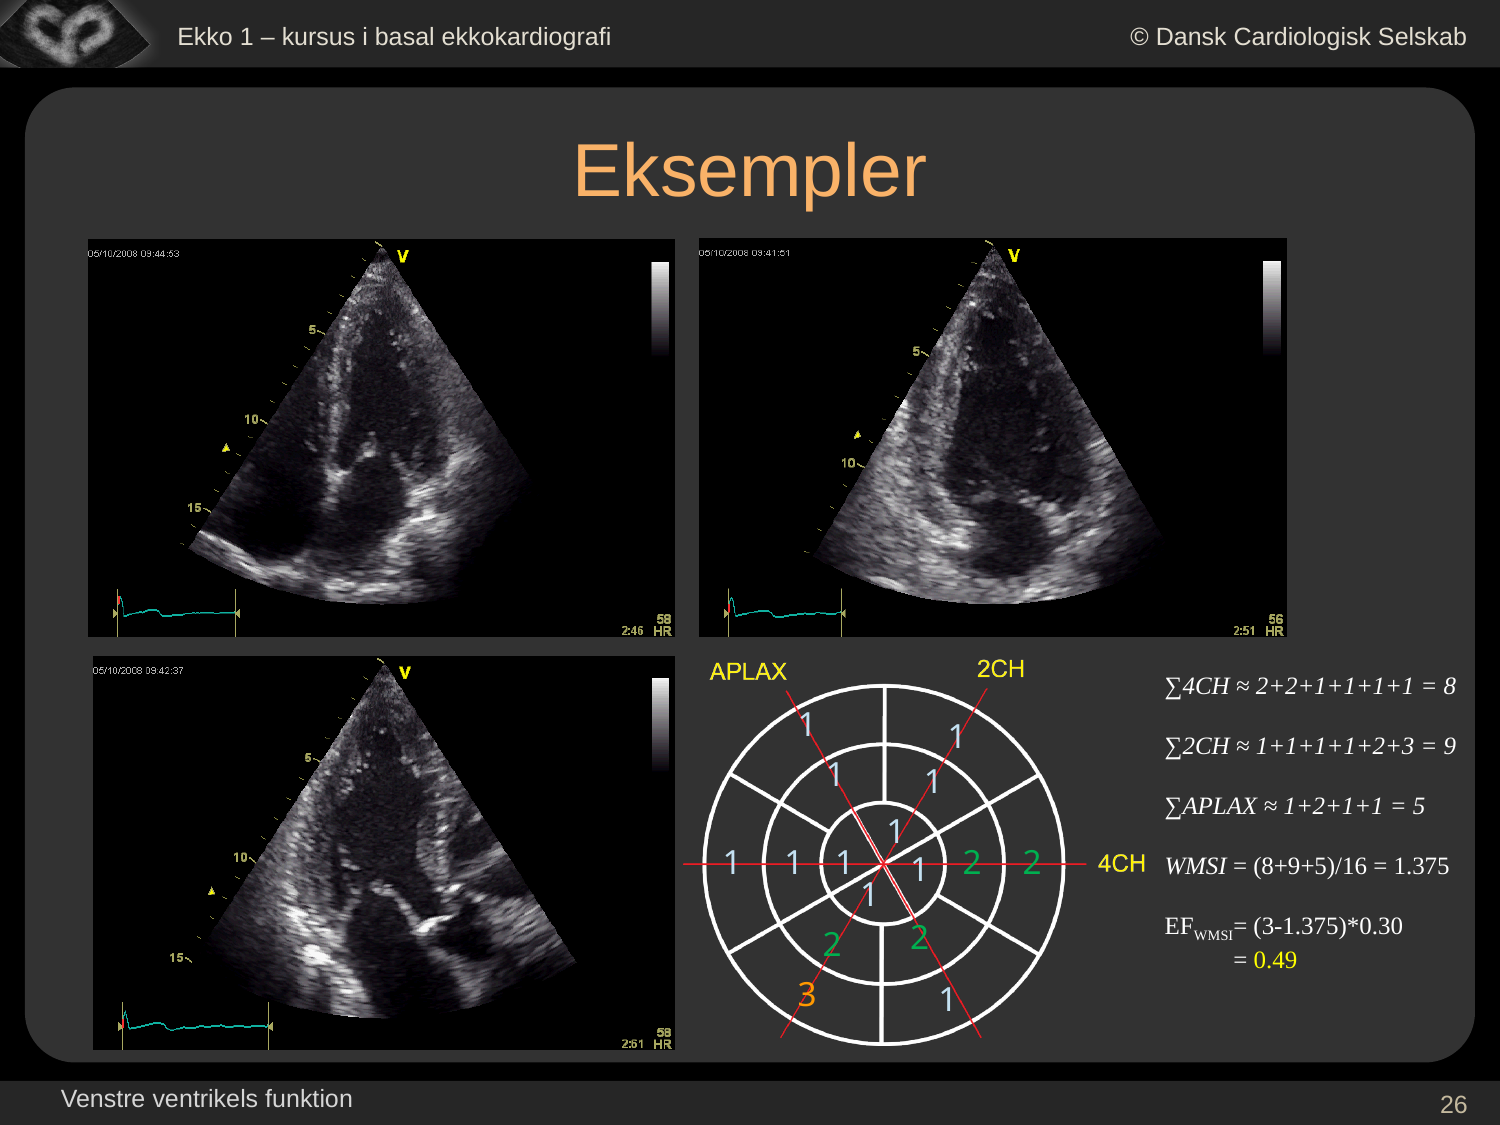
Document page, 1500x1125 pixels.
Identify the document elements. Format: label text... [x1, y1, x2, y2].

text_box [92, 655, 676, 1051]
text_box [87, 238, 676, 638]
title Eksempler [75, 99, 1425, 233]
text_box ∑4CH ≈ 2+2+1+1+1+1 = 8 ∑2CH ≈ 1+1+1+1+2+3 = 9 ∑APLAX ≈ 1+2+1+1 = 5 WMSI = (8+9+5)/16 = 1.375 EFWMSI= (3-1.375)*0.30 = 0.49 [1150, 662, 1500, 981]
slide_number 26 [1132, 1080, 1483, 1119]
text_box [698, 237, 1288, 638]
picture [0, 0, 185, 68]
picture [683, 656, 1146, 1047]
footer Venstre ventrikels funktion [46, 1074, 521, 1113]
